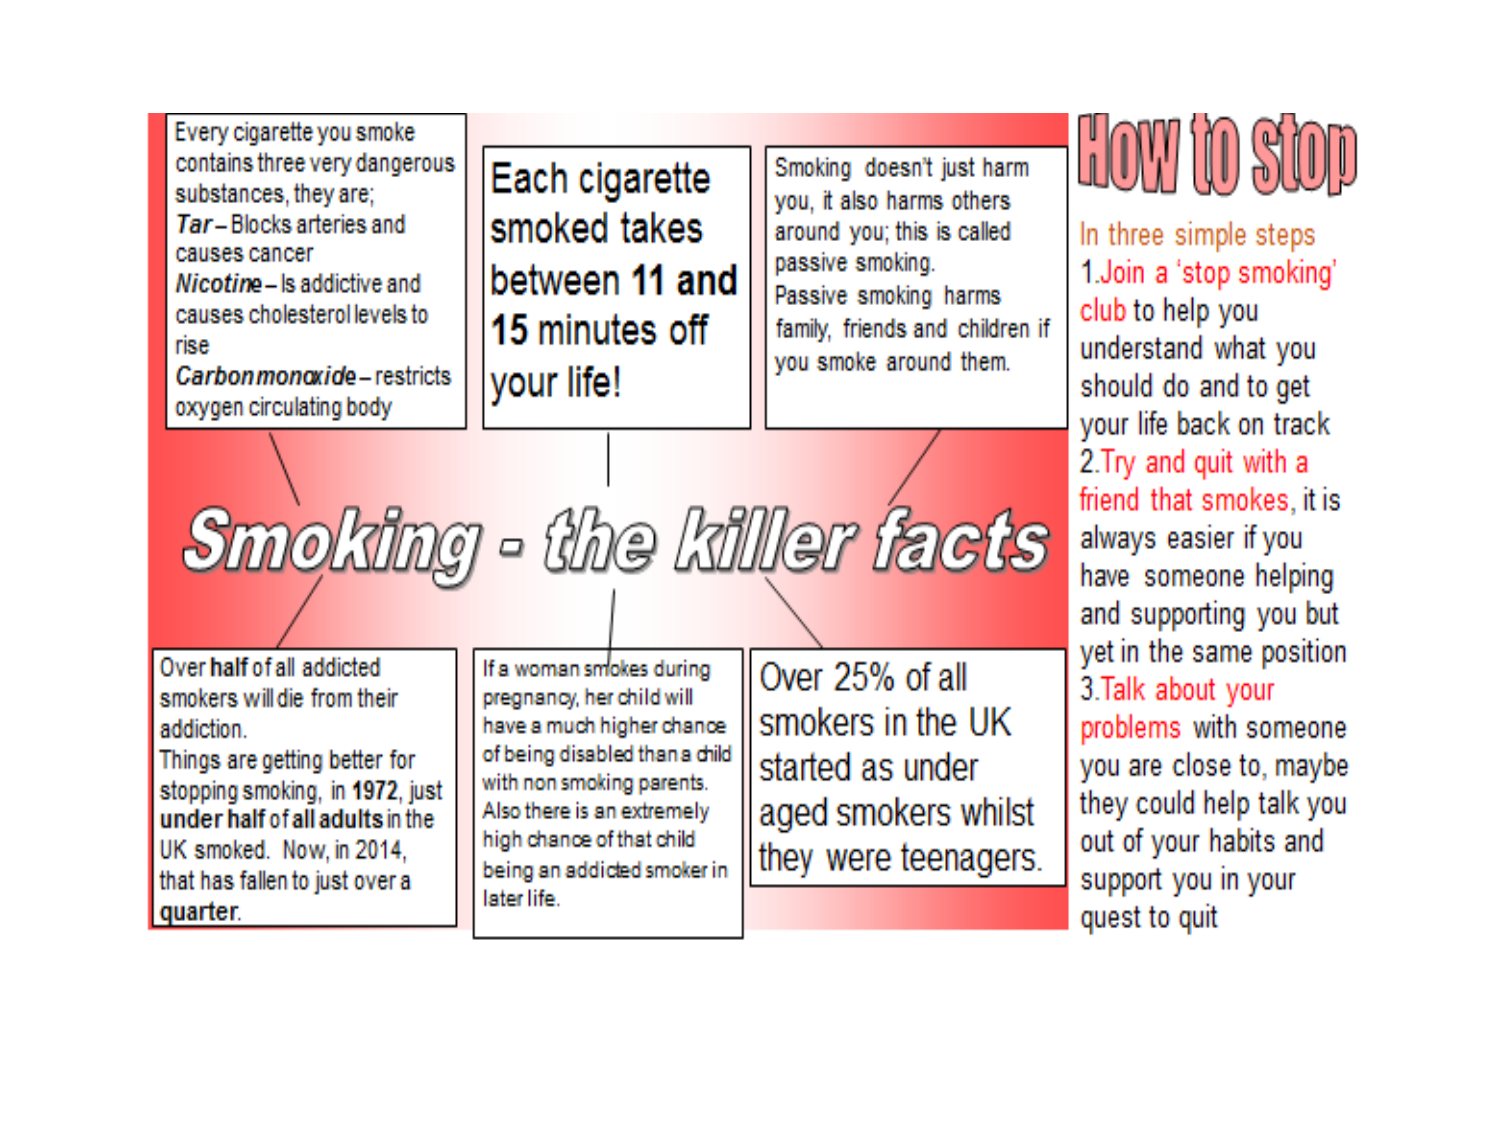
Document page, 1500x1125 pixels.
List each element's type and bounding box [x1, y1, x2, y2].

picture [135, 113, 1365, 966]
